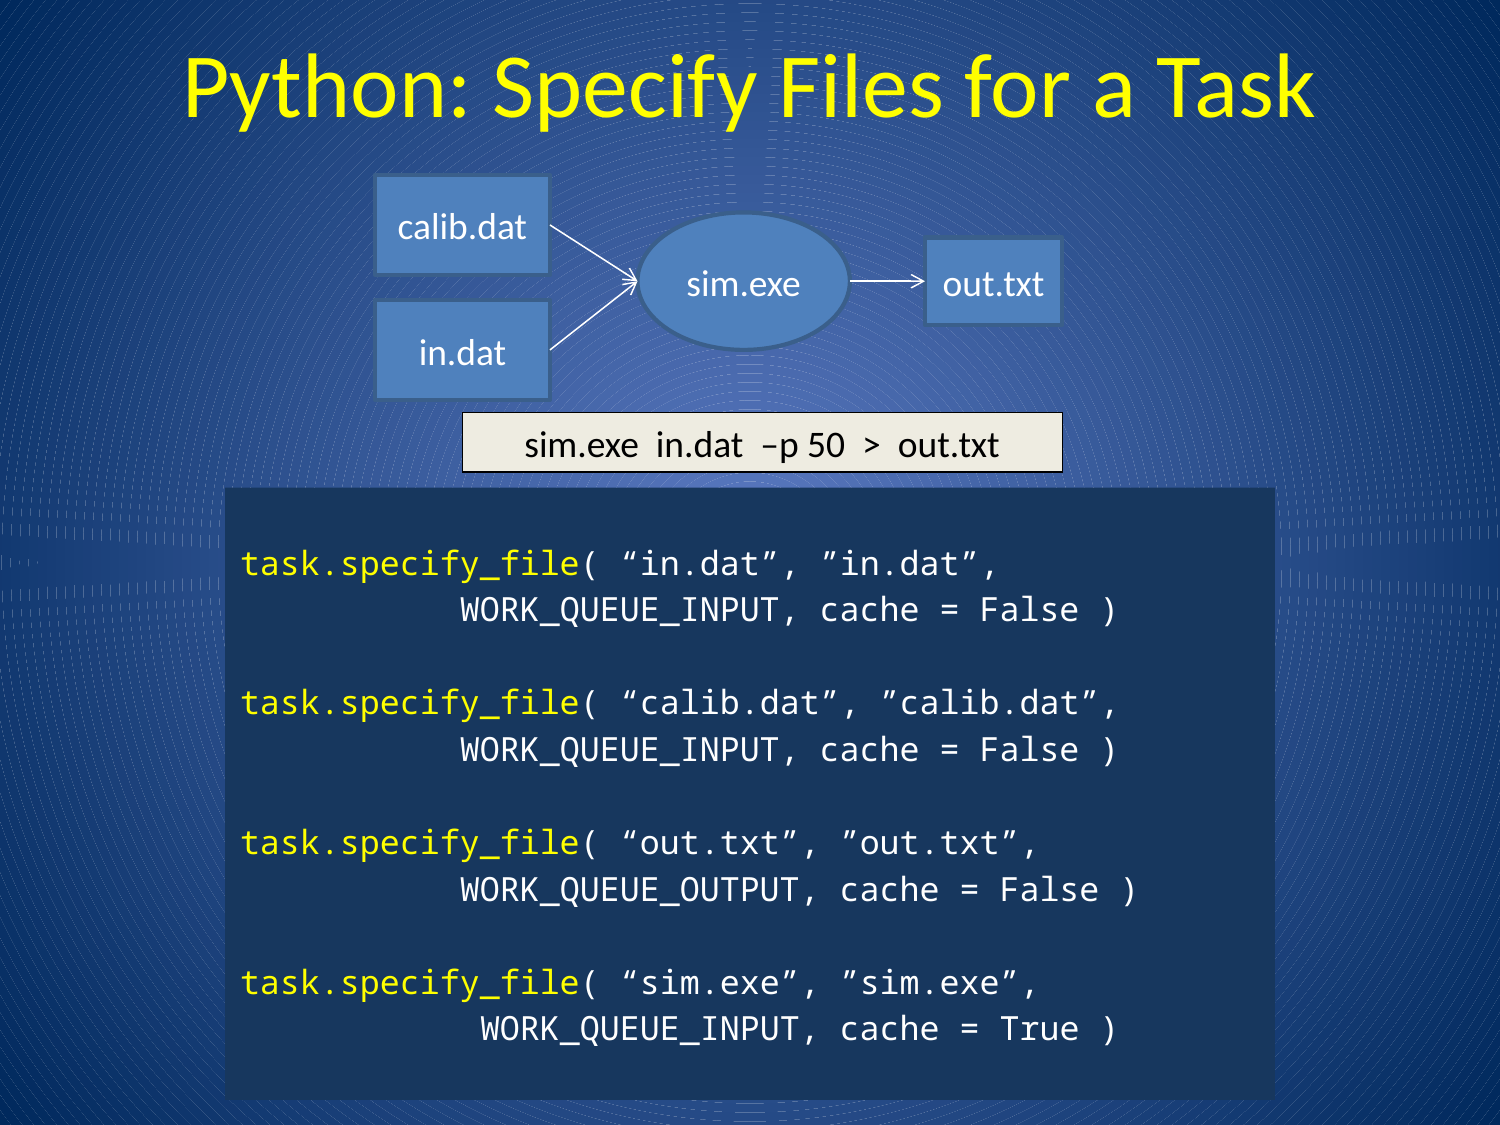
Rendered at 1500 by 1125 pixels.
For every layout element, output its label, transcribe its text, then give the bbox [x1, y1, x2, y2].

text_box in.dat [373, 298, 552, 402]
text_box sim.exe in.dat –p 50 > out.txt [462, 412, 1063, 473]
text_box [549, 289, 638, 351]
text_box out.txt [923, 235, 1064, 327]
text_box sim.exe [641, 210, 852, 352]
title Python: Specify Files for a Task [74, 0, 1426, 176]
text_box calib.dat [373, 173, 552, 277]
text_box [549, 224, 638, 282]
list task.specify_file( “in.dat”, ”in.dat”, WORK_QUEUE_INPUT, cache = False ) task.specify_file( “calib.dat”, ”calib.dat”, WORK_QUEUE_INPUT, cache = False ) task.specify_file( “out.txt”, ”out.txt”, WORK_QUEUE_OUTPUT, cache = False ) task.specify_file( “sim.exe”, ”sim.exe”, WORK_QUEUE_INPUT, cache = True ) [224, 487, 1276, 1101]
